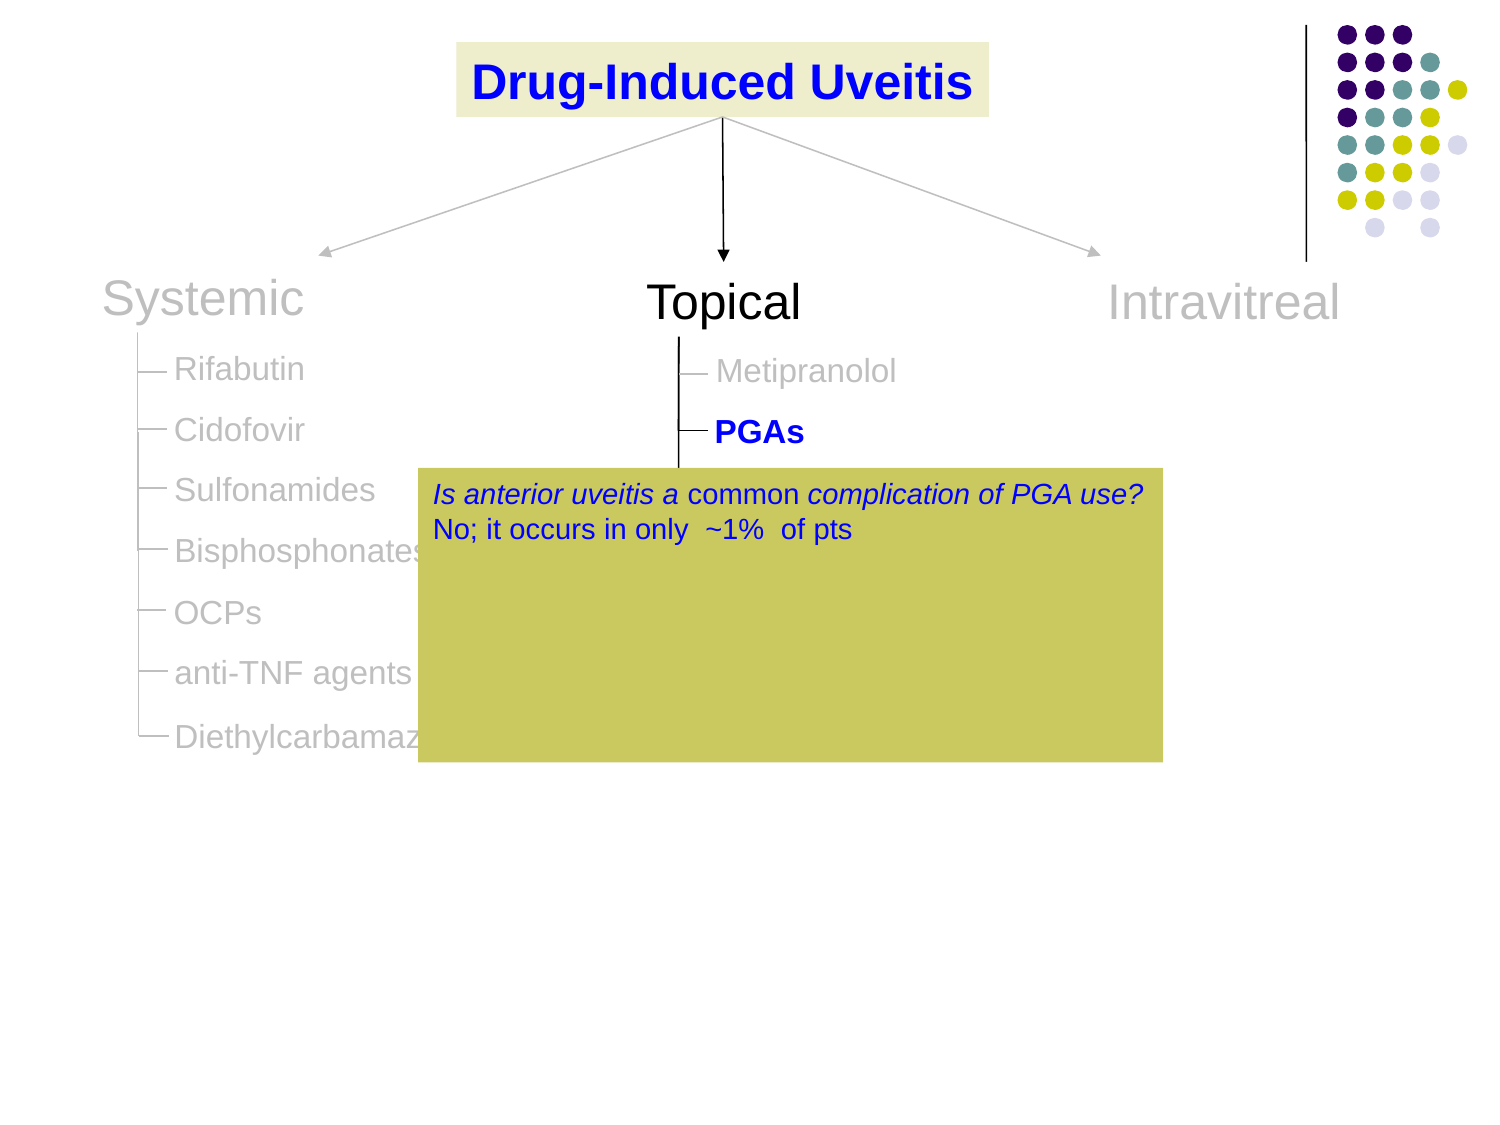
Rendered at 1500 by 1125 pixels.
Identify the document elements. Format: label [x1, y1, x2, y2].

text_box [1092, 261, 1356, 337]
text_box [86, 42, 1164, 763]
